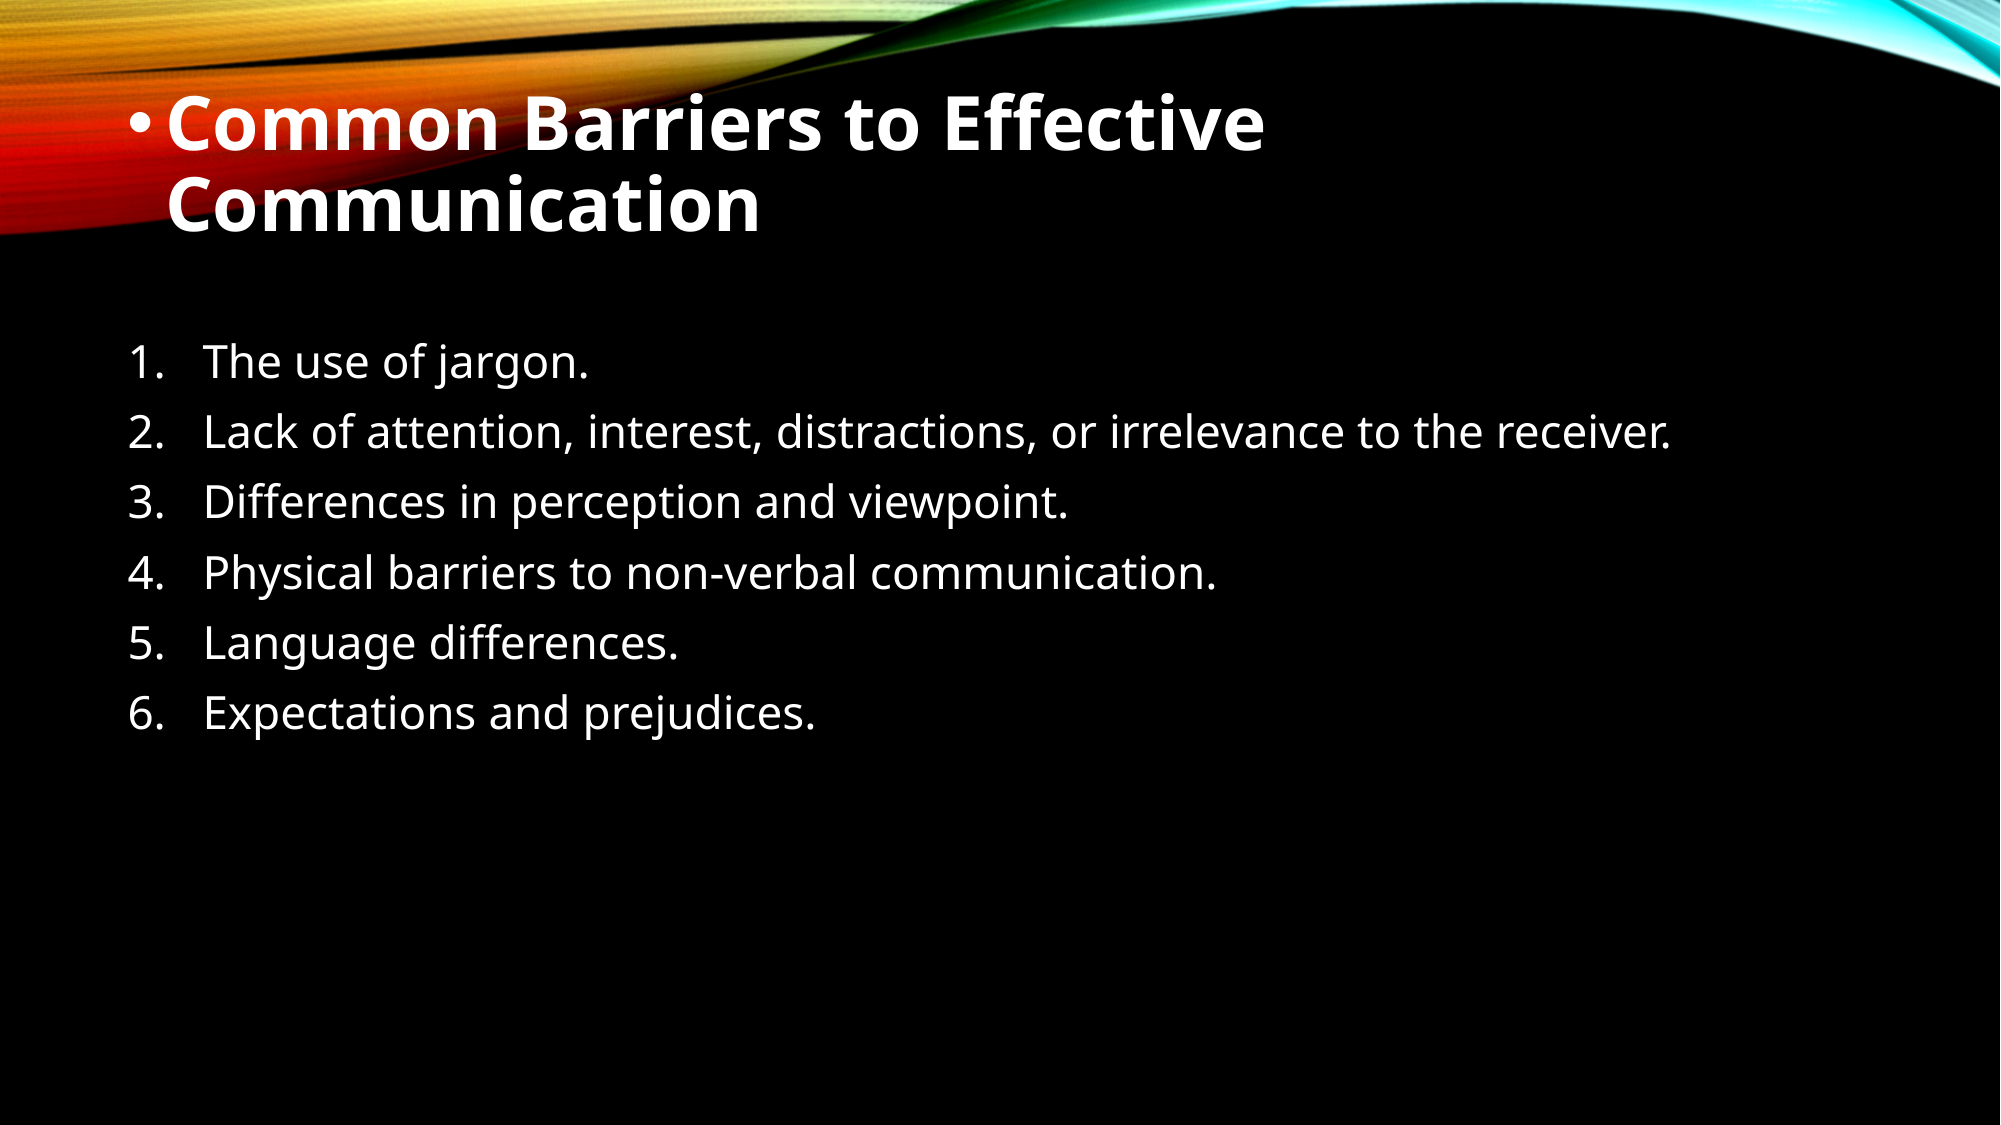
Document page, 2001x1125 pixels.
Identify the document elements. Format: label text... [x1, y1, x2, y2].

picture [0, 0, 2000, 237]
list Common Barriers to Effective Communication The use of jargon. Lack of attention, interest, distractions, or irrelevance to the receiver. Differences in perception and viewpoint. Physical barriers to non-verbal communication. Language differences. Expectations and prejudices. [112, 78, 1888, 1021]
